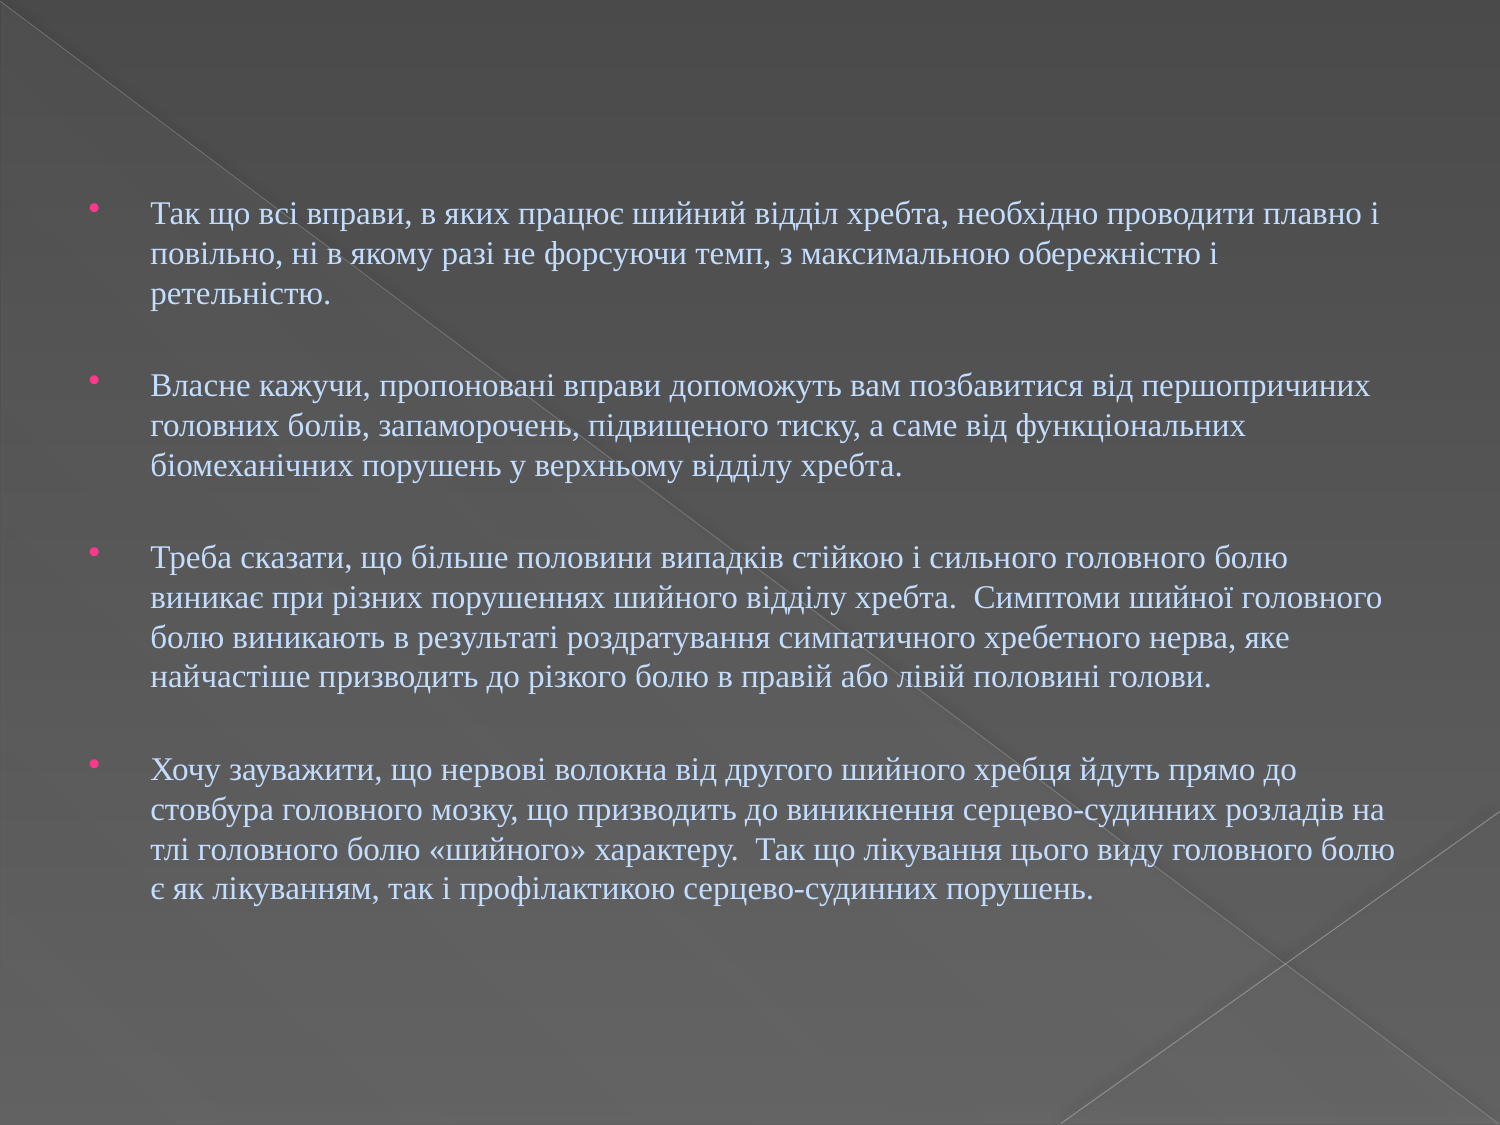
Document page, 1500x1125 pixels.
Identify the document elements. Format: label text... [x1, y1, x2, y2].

list Так що всі вправи, в яких працює шийний відділ хребта, необхідно проводити плавно і повільно, ні в якому разі не форсуючи темп, з максимальною обережністю і ретельністю. Власне кажучи, пропоновані вправи допоможуть вам позбавитися від першопричиних головних болів, запаморочень, підвищеного тиску, а саме від функціональних біомеханічних порушень у верхньому відділу хребта. Треба сказати, що більше половини випадків стійкою і сильного головного болю виникає при різних порушеннях шийного відділу хребта. Симптоми шийної головного болю виникають в результаті роздратування симпатичного хребетного нерва, яке найчастіше призводить до різкого болю в правій або лівій половині голови. Хочу зауважити, що нервові волокна від другого шийного хребця йдуть прямо до стовбура головного мозку, що призводить до виникнення серцево-судинних розладів на тлі головного болю «шийного» характеру. Так що лікування цього виду головного болю є як лікуванням, так і профілактикою серцево-судинних порушень. [64, 184, 1415, 935]
